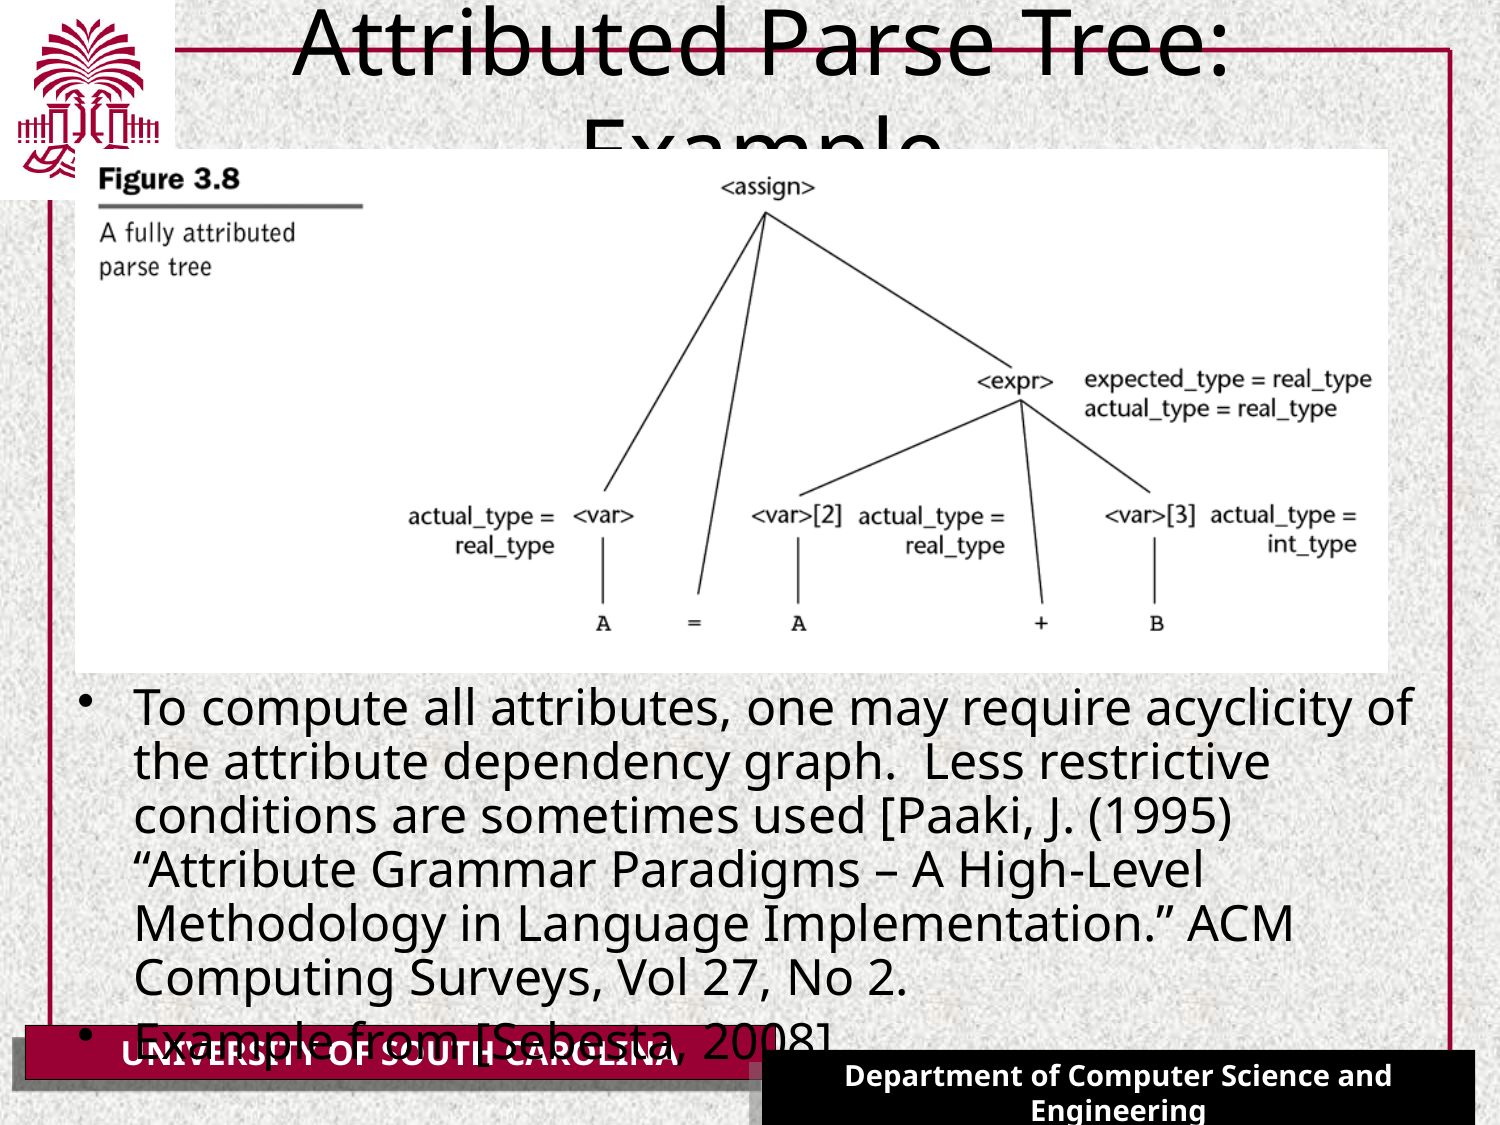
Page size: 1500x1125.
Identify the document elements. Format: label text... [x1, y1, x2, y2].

title Attributed Parse Tree: Example [125, 24, 1400, 163]
picture [0, 0, 1500, 1125]
picture [13, 1038, 749, 1091]
list To compute all attributes, one may require acyclicity of the attribute dependency graph. Less restrictive conditions are sometimes used [Paaki, J. (1995) “Attribute Grammar Paradigms – A High-Level Methodology in Language Implementation.” ACM Computing Surveys, Vol 27, No 2. Example from [Sebesta, 2008] [62, 675, 1438, 1038]
